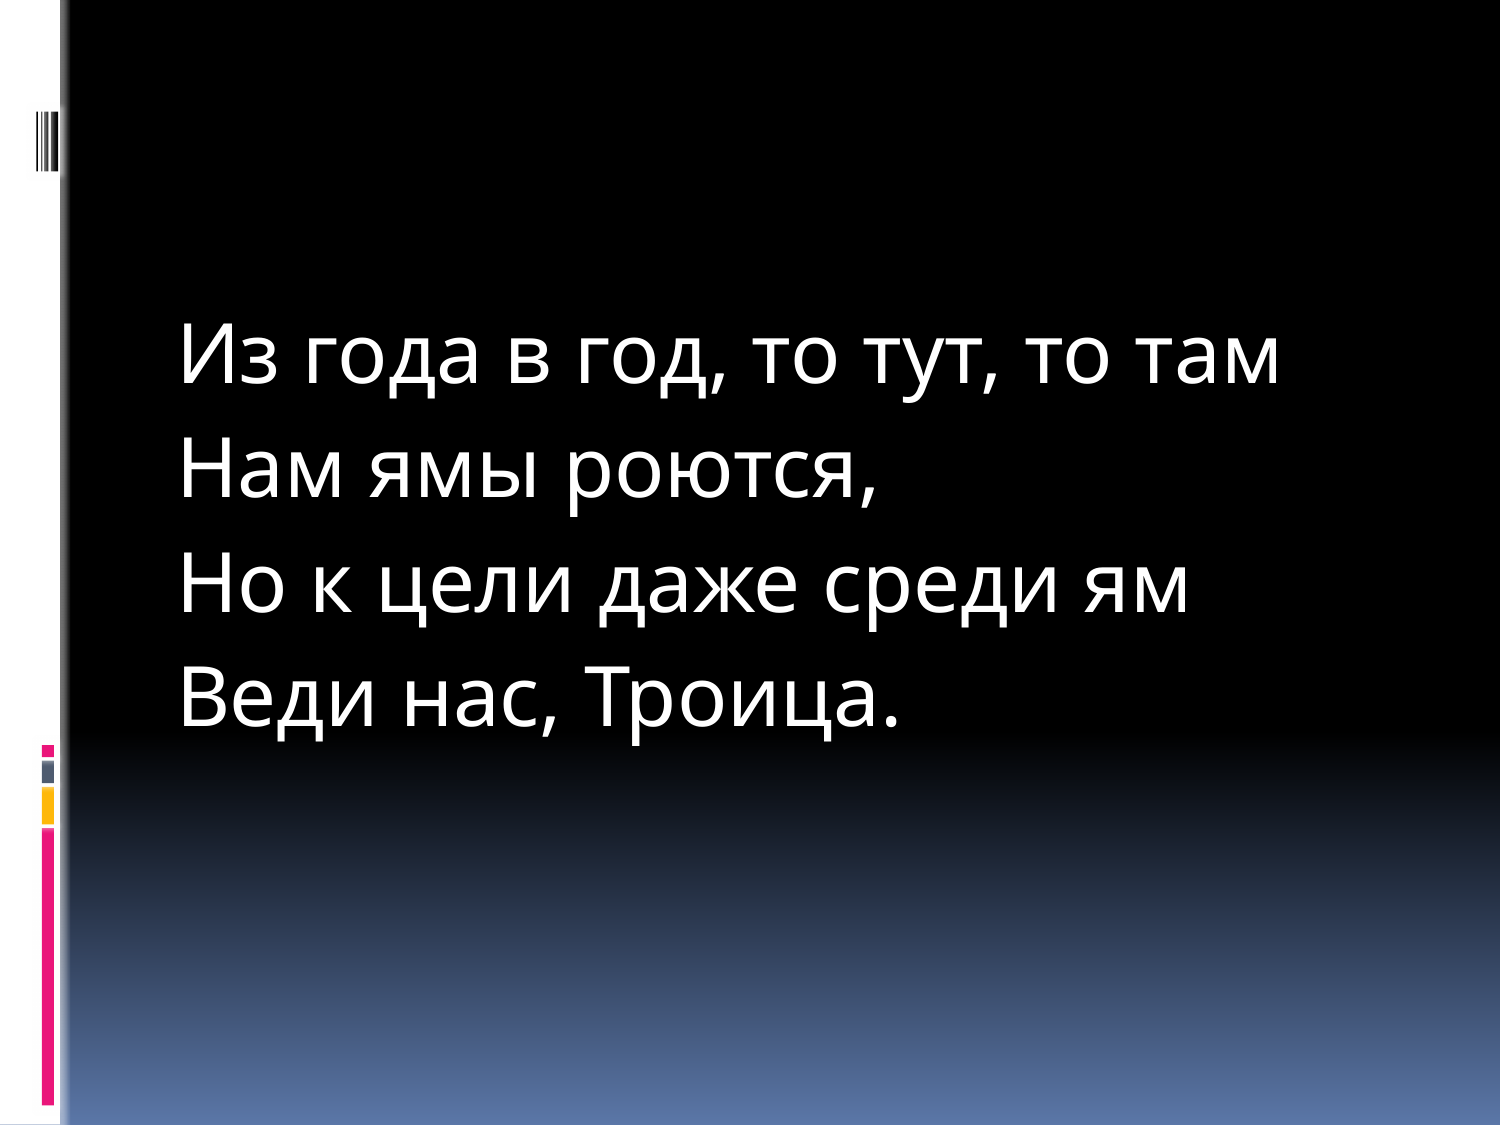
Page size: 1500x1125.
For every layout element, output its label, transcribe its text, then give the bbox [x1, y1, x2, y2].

list Из года в год, то тут, то там Нам ямы роются, Но к цели даже среди ям Веди нас, Троица. [150, 292, 1425, 1043]
